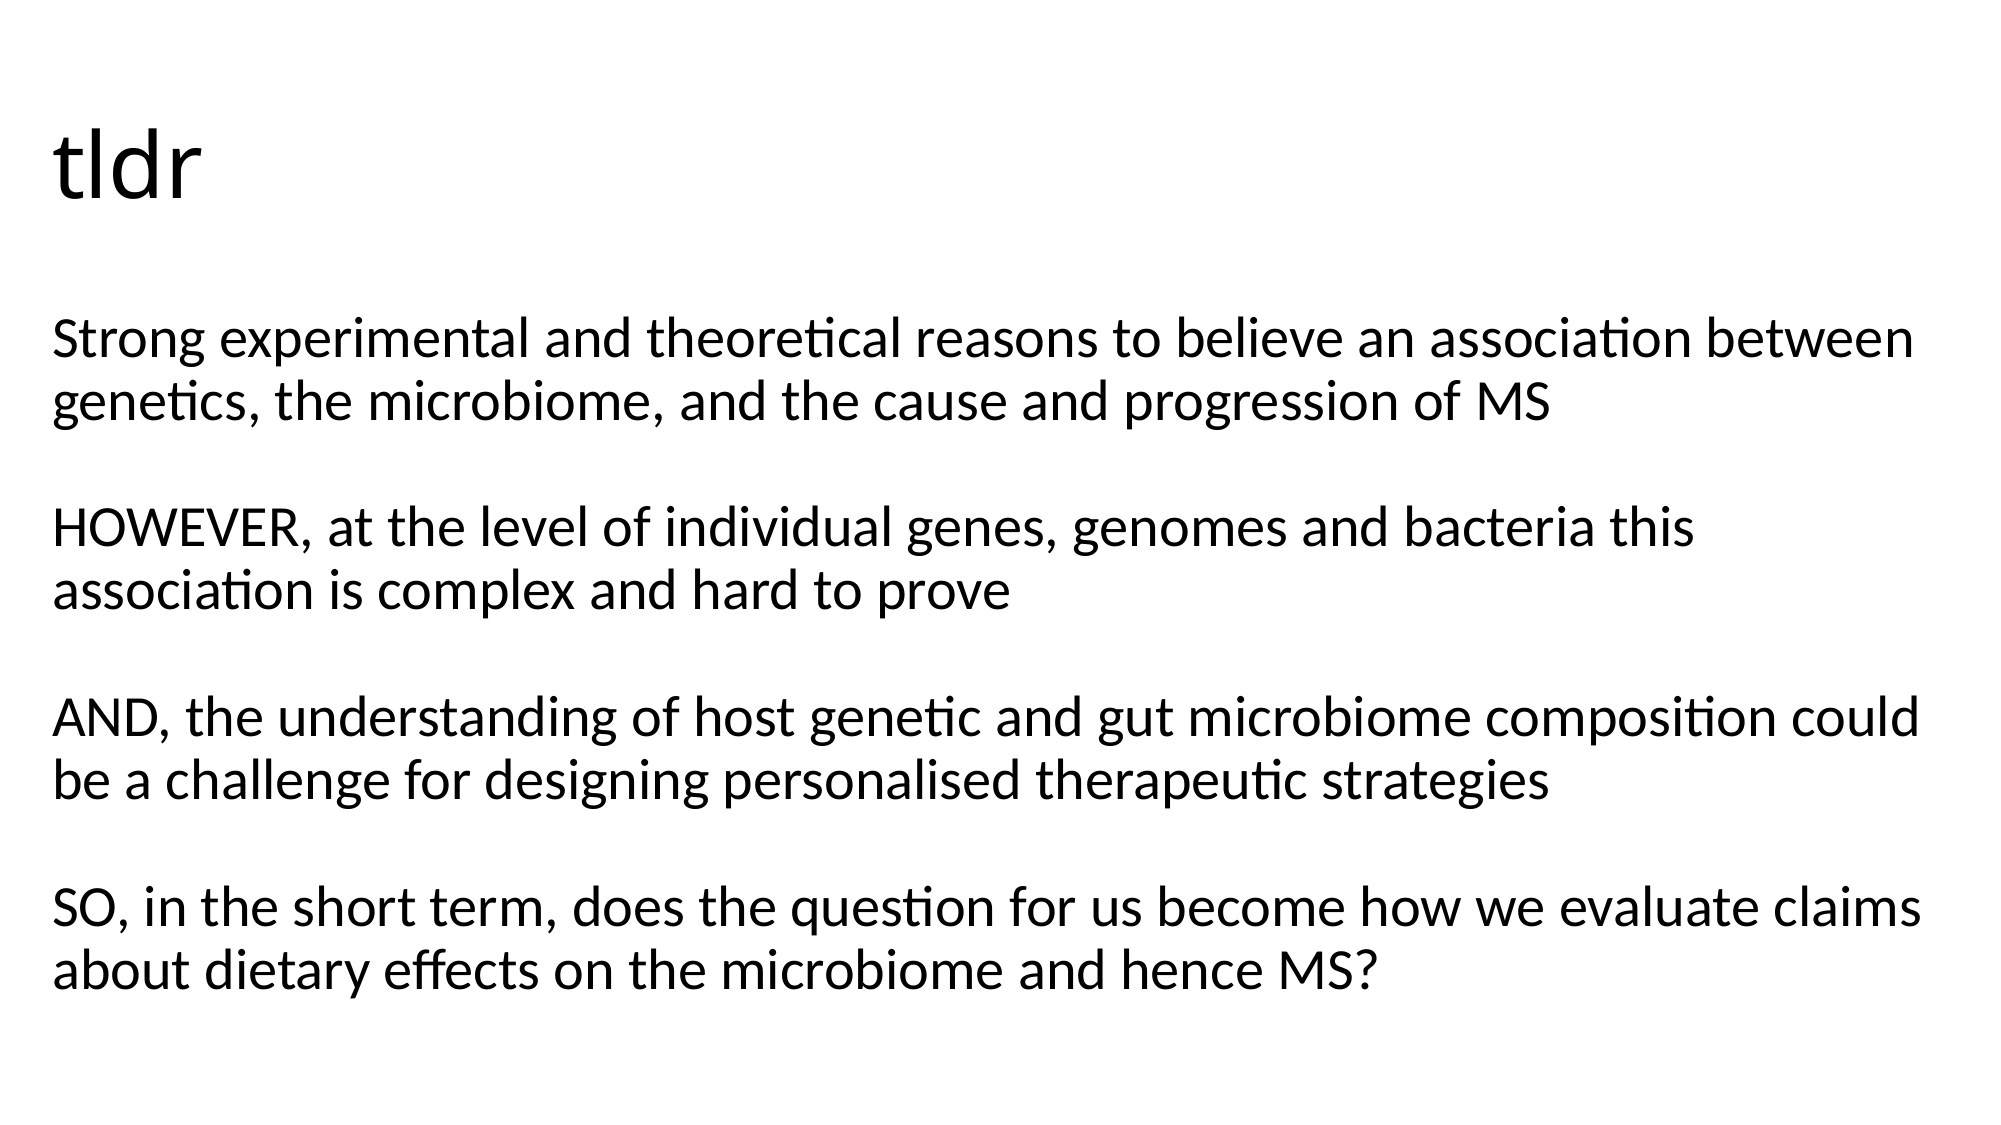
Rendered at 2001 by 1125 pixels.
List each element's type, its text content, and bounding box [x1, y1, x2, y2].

title tldr [37, 59, 1958, 278]
list Strong experimental and theoretical reasons to believe an association between genetics, the microbiome, and the cause and progression of MS HOWEVER, at the level of individual genes, genomes and bacteria this association is complex and hard to prove AND, the understanding of host genetic and gut microbiome composition could be a challenge for designing personalised therapeutic strategies SO, in the short term, does the question for us become how we evaluate claims about dietary effects on the microbiome and hence MS? [37, 299, 1958, 1112]
